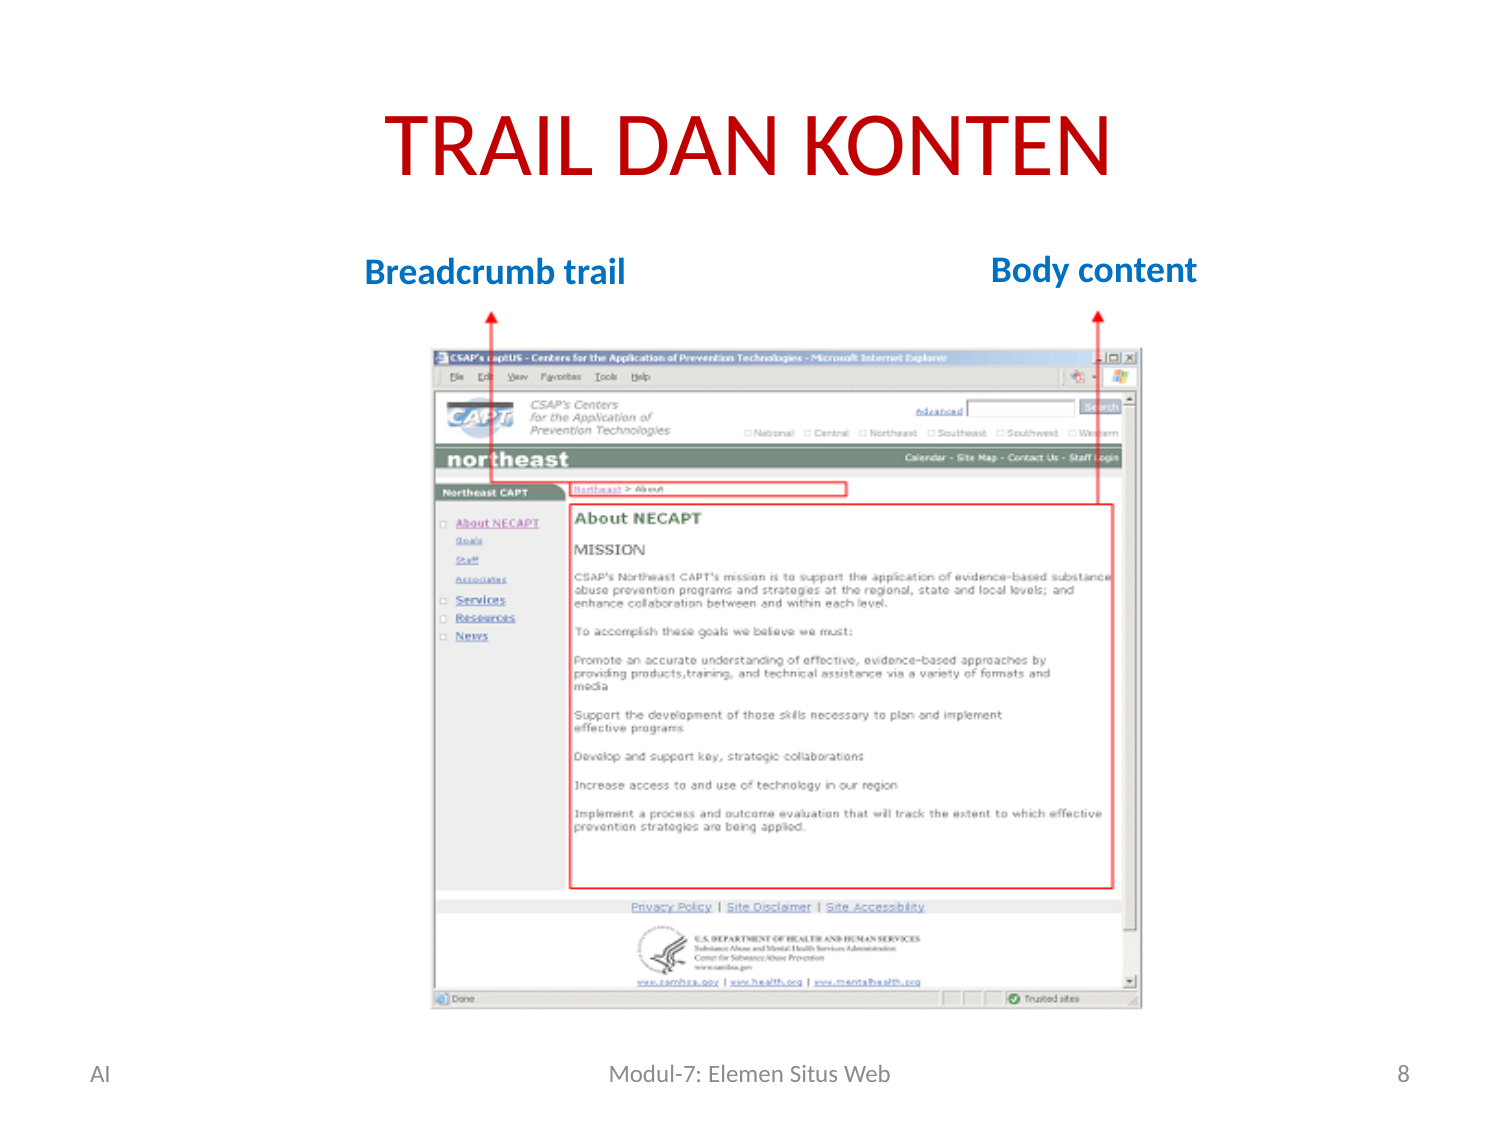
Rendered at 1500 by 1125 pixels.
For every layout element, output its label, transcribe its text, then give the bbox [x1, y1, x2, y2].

text_box Breadcrumb trail [349, 239, 642, 300]
title TRAIL DAN KONTEN [75, 45, 1425, 233]
picture [424, 310, 1163, 1026]
slide_number 8 [1074, 1042, 1425, 1103]
footer Modul-7: Elemen Situs Web [512, 1042, 988, 1103]
slide_number AI [75, 1042, 425, 1103]
text_box Body content [976, 237, 1213, 298]
